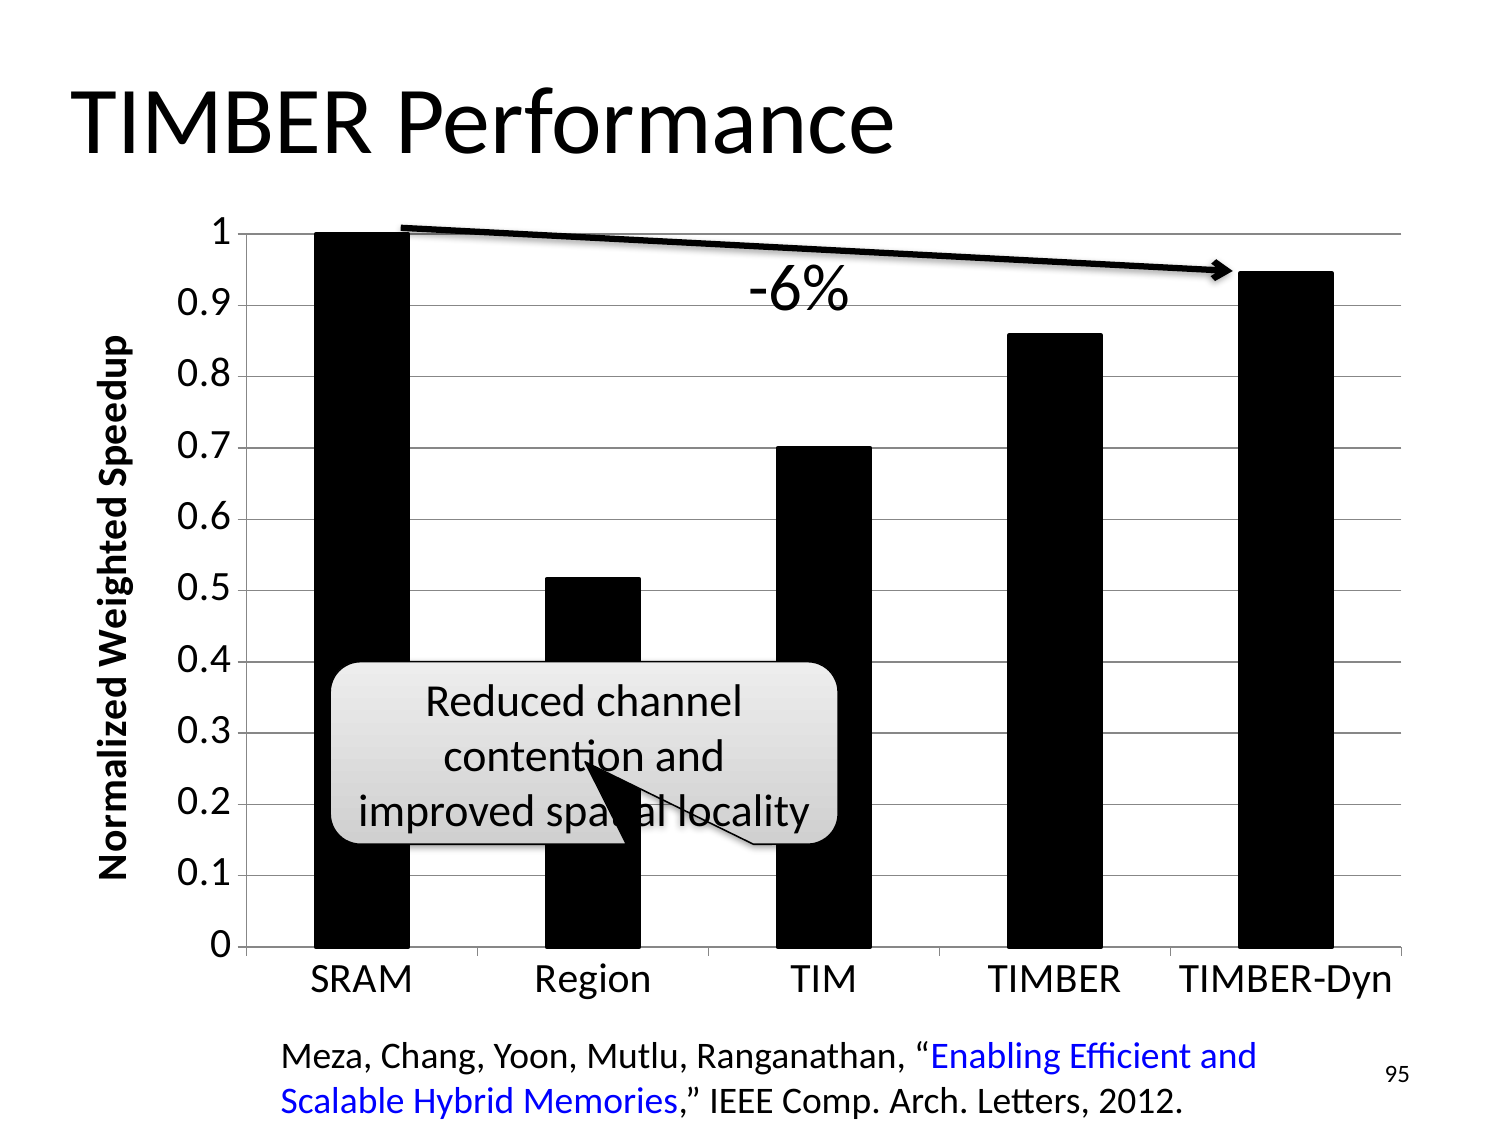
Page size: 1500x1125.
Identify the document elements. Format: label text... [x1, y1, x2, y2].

slide_number 95 [1365, 1042, 1425, 1103]
text_box Meza, Chang, Yoon, Mutlu, Ranganathan, “Enabling Efficient and Scalable Hybrid Memories,” IEEE Comp. Arch. Letters, 2012. [265, 1030, 1365, 1125]
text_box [400, 227, 1233, 272]
text_box TIMBER Performance [55, 68, 1430, 162]
chart [55, 196, 1430, 1021]
